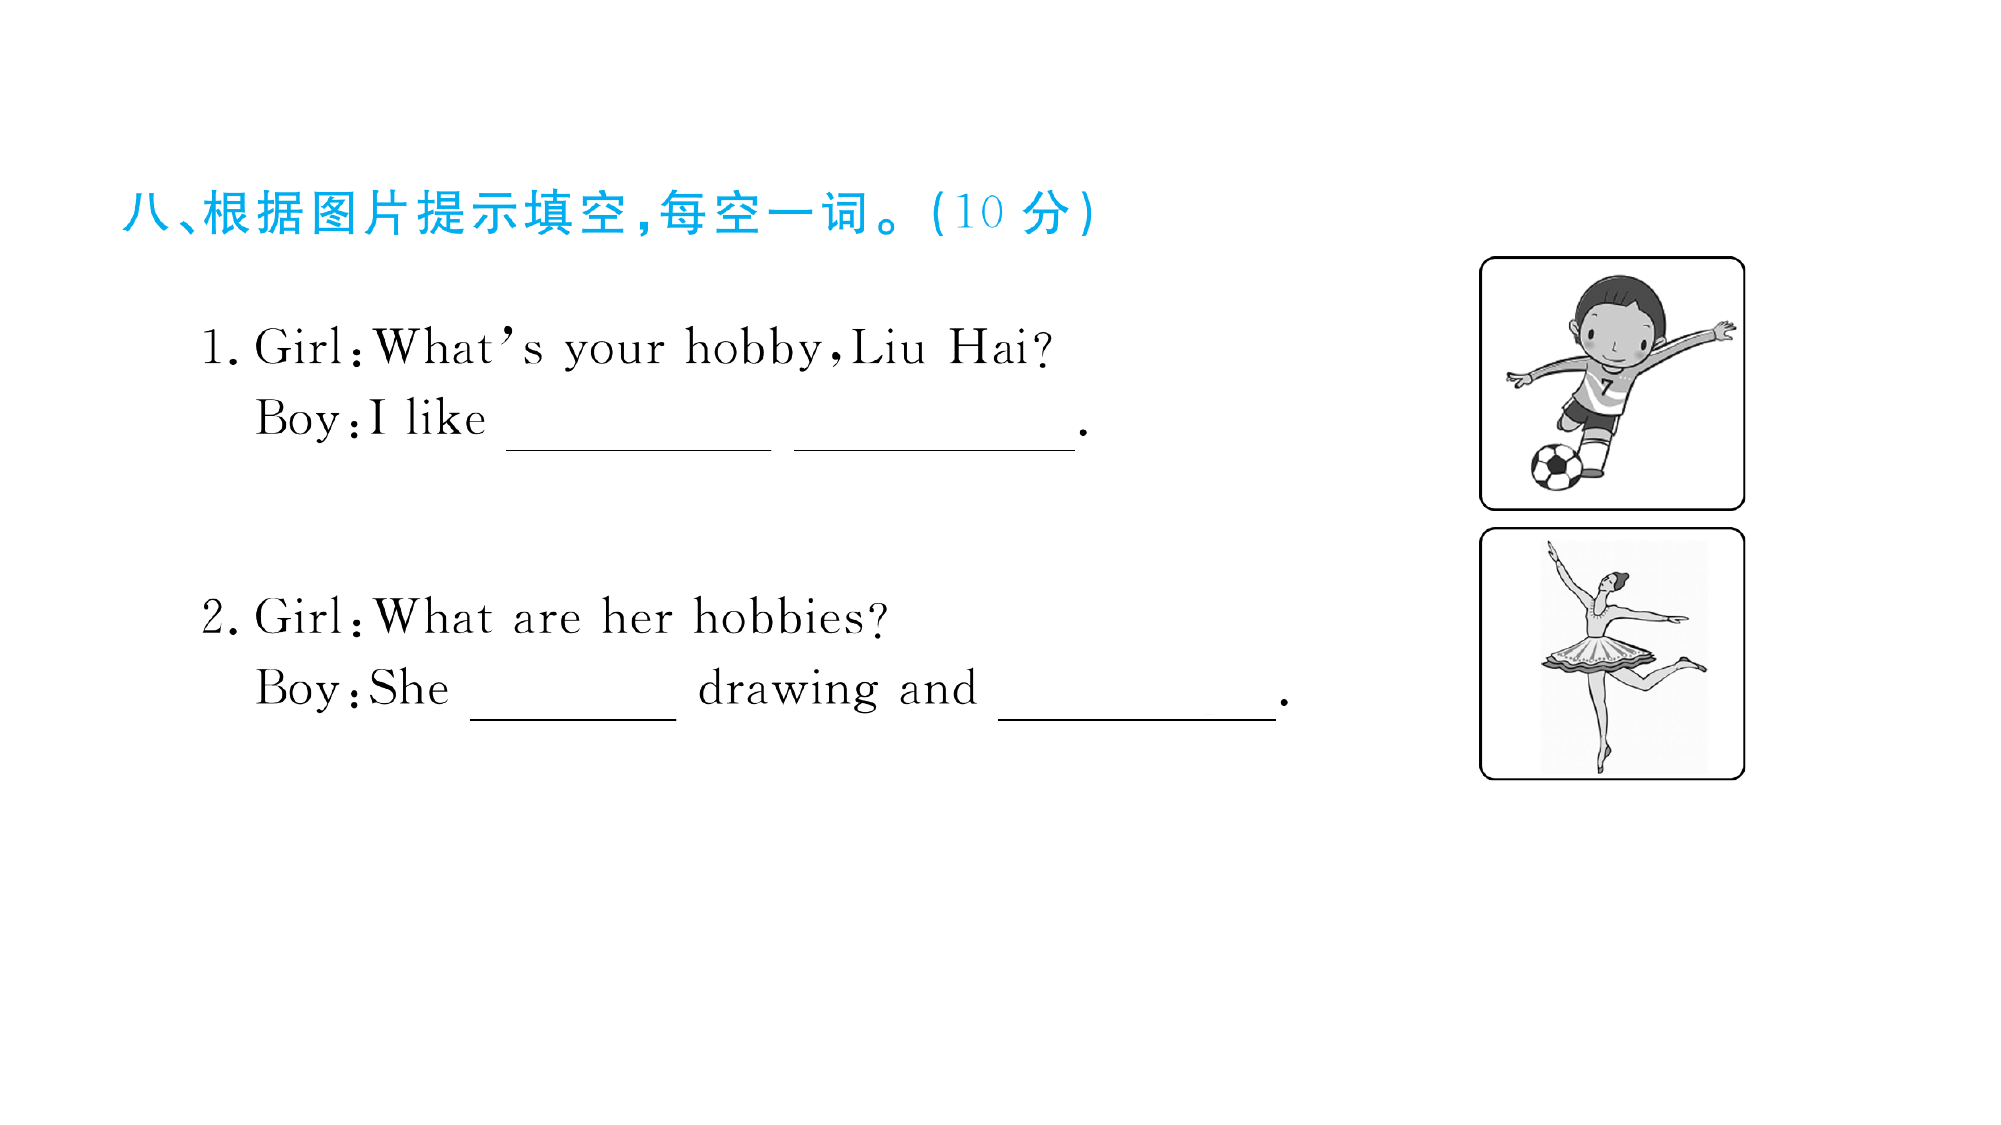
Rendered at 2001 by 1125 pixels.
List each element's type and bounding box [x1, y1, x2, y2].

picture [118, 177, 1798, 781]
